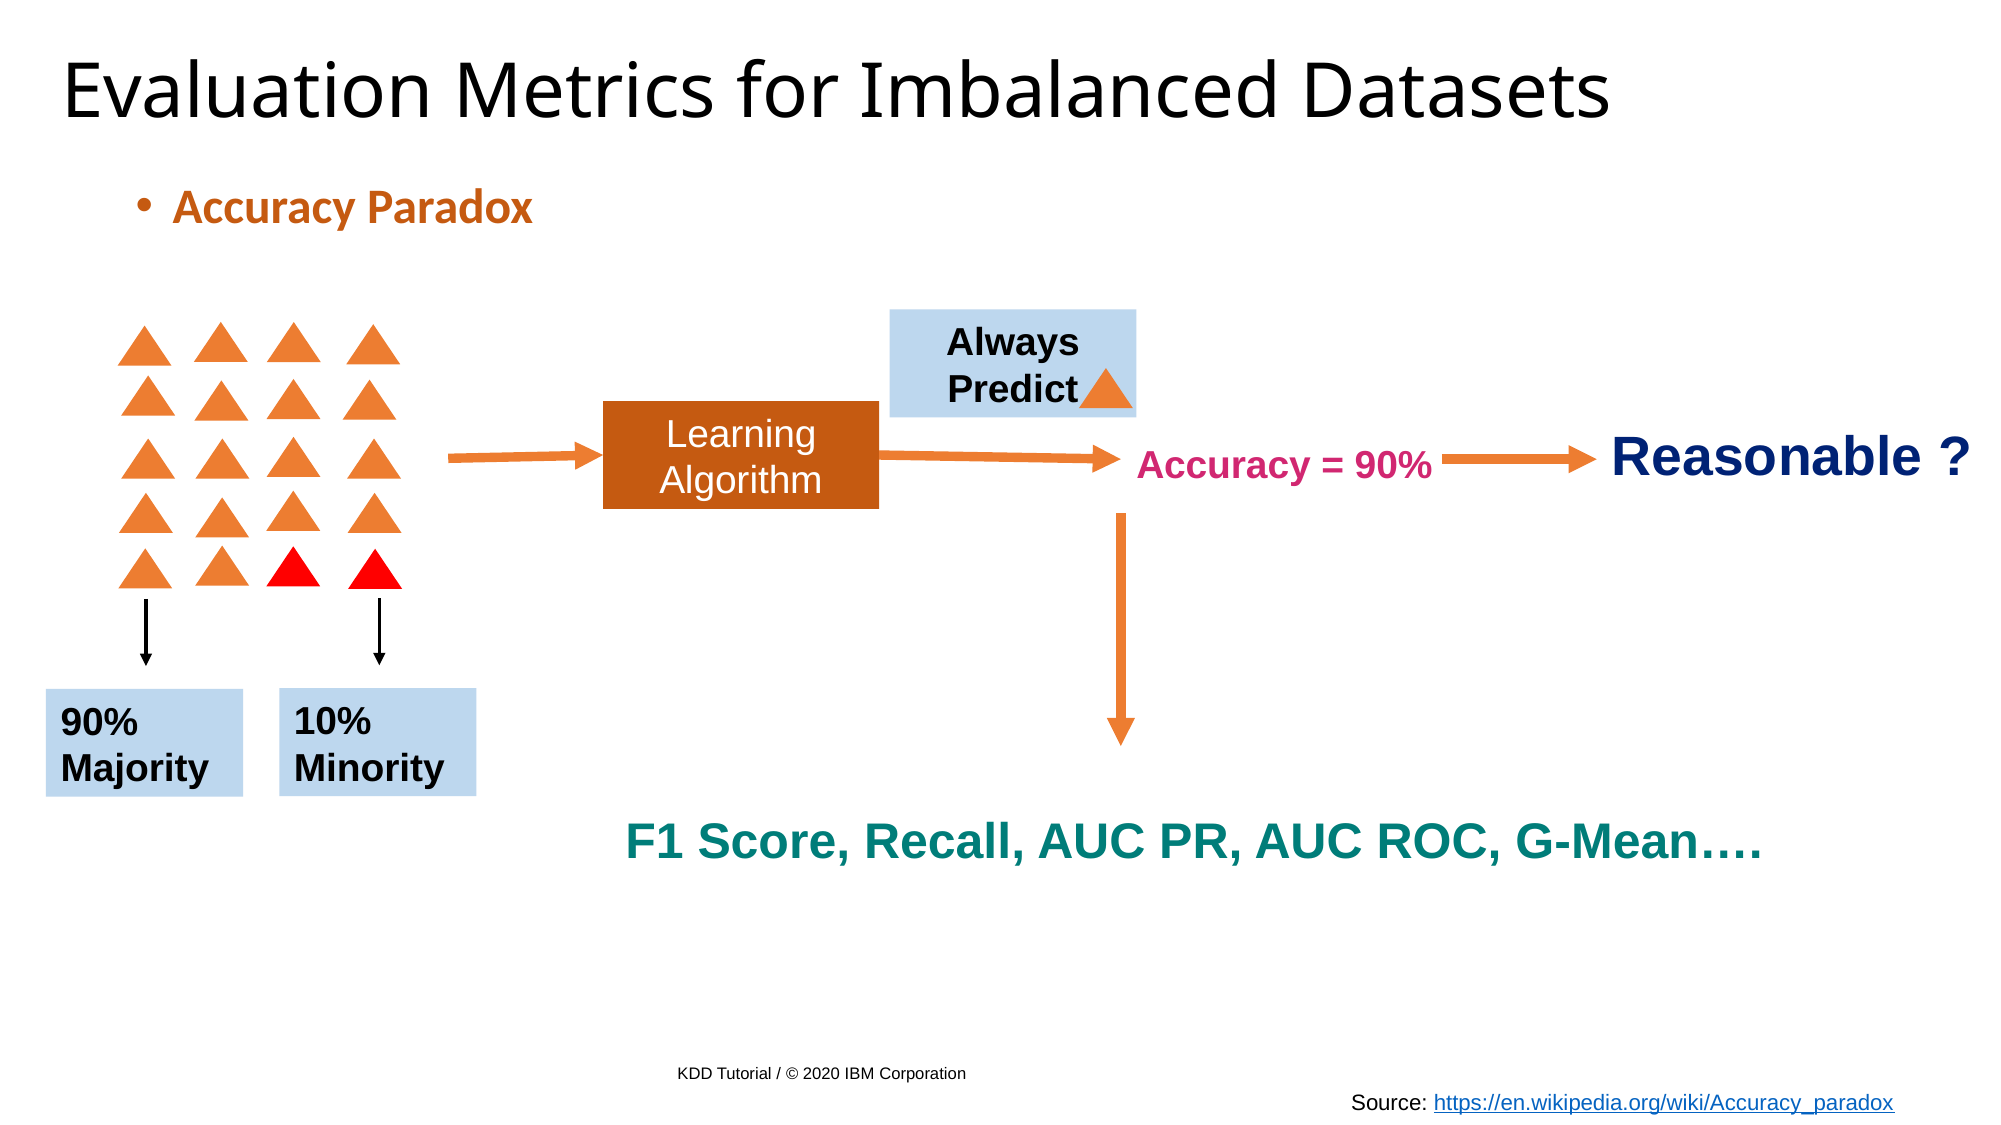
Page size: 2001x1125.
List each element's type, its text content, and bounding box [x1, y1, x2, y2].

text_box [348, 439, 401, 479]
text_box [448, 455, 604, 459]
text_box Source: https://en.wikipedia.org/wiki/Accuracy_paradox [1336, 1080, 1910, 1125]
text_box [879, 455, 1121, 460]
text_box [195, 381, 248, 420]
text_box Reasonable ? [1551, 412, 2000, 494]
text_box [196, 546, 249, 586]
text_box Always Predict [889, 309, 1137, 418]
text_box [122, 439, 175, 479]
text_box [122, 376, 175, 416]
text_box [348, 493, 401, 533]
text_box [267, 491, 320, 531]
text_box [343, 380, 396, 420]
text_box F1 Score, Recall, AUC PR, AUC ROC, G-Mean…. [625, 808, 1817, 877]
text_box 90% Majority [45, 688, 244, 797]
text_box [119, 493, 172, 533]
text_box [196, 498, 249, 537]
text_box Accuracy = 90% [1136, 439, 1458, 510]
text_box [267, 322, 320, 362]
title Evaluation Metrics for Imbalanced Datasets [46, 43, 1972, 142]
text_box [347, 325, 400, 364]
text_box 10% Minority [279, 688, 477, 797]
text_box [119, 549, 172, 588]
text_box [349, 549, 402, 589]
text_box [196, 439, 249, 479]
list Accuracy Paradox [120, 173, 604, 243]
footer KDD Tutorial / © 2020 IBM Corporation [662, 1042, 1338, 1103]
text_box [1079, 369, 1132, 408]
text_box [118, 326, 171, 366]
text_box [267, 437, 320, 477]
text_box [194, 322, 247, 362]
text_box [267, 547, 320, 586]
text_box [267, 379, 320, 419]
text_box Learning Algorithm [603, 401, 880, 509]
